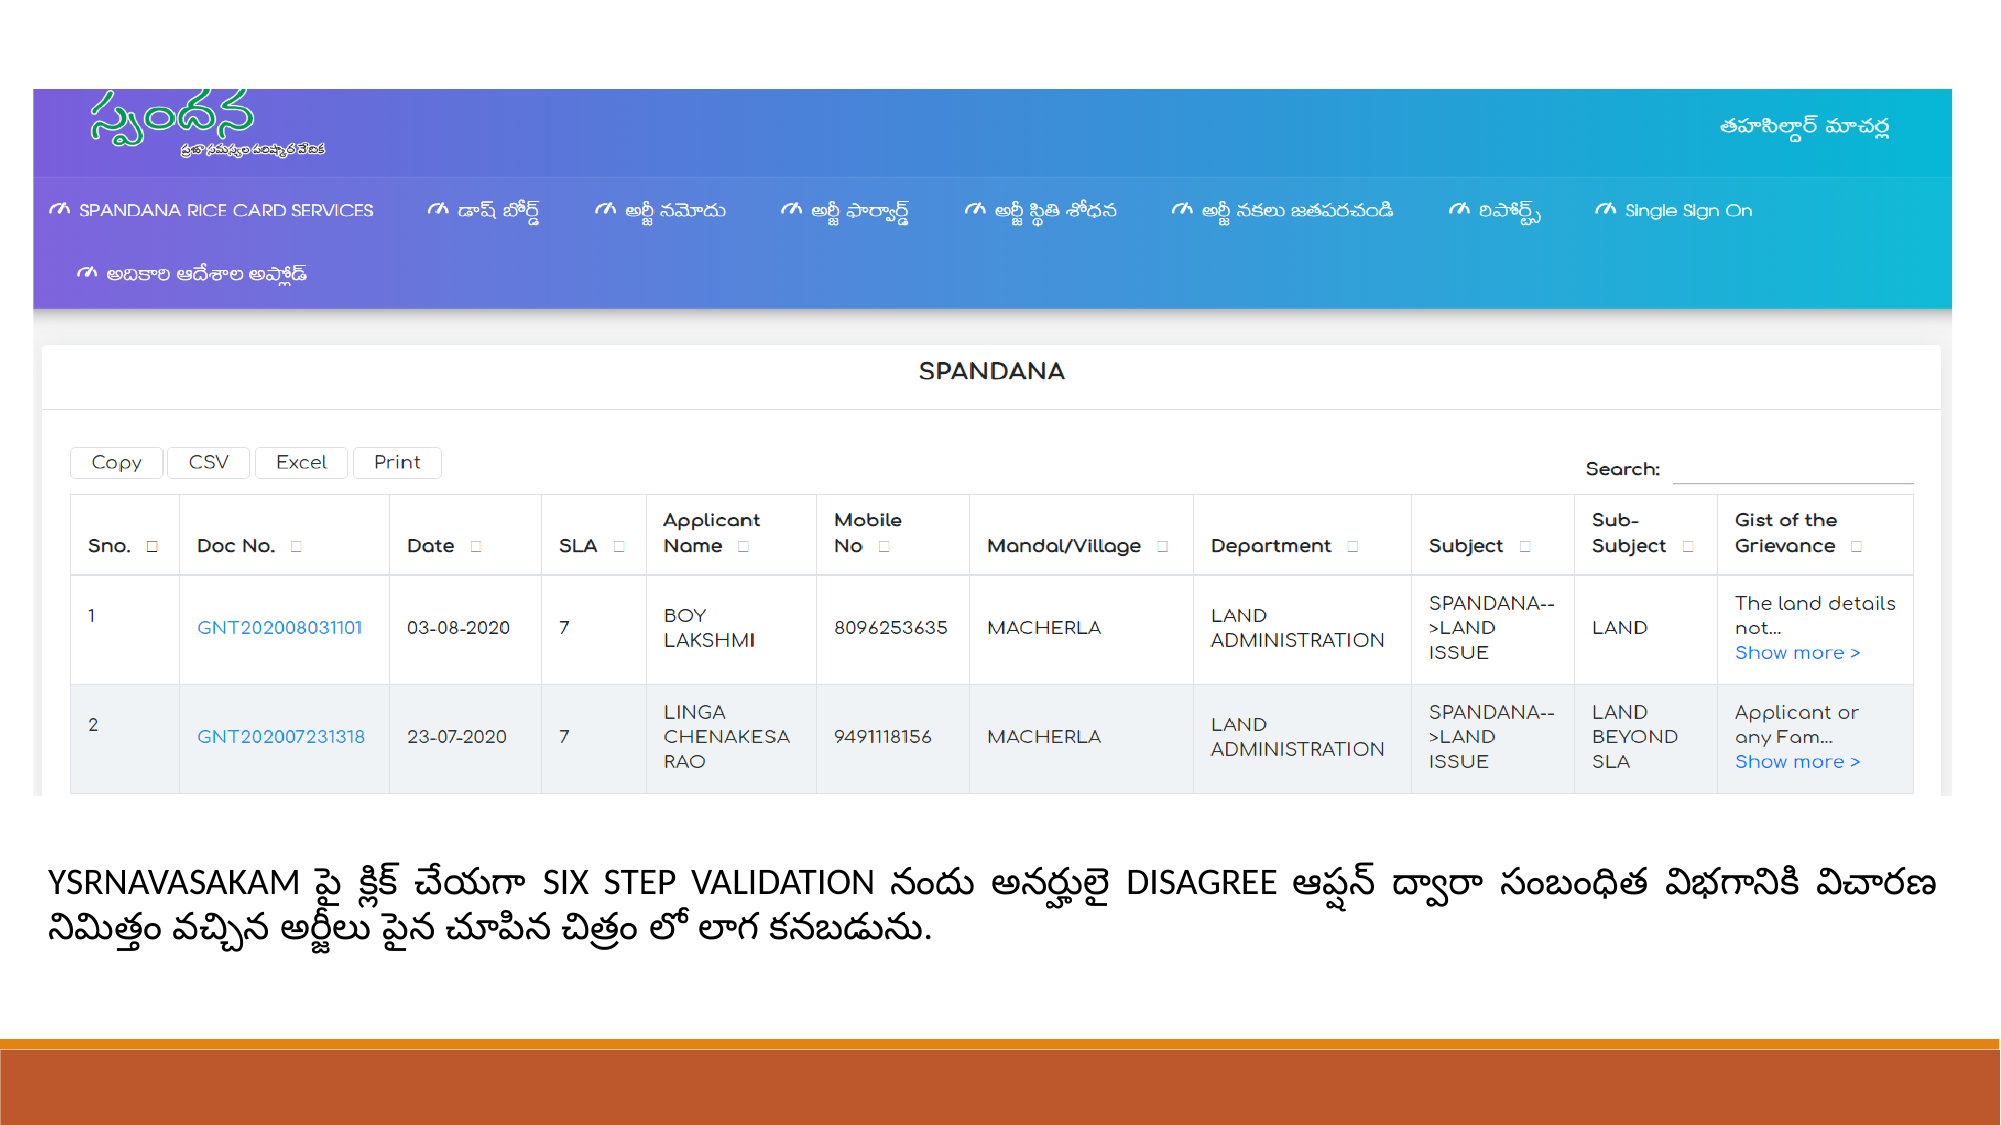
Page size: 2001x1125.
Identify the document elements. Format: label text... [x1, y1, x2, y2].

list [32, 89, 1953, 797]
text_box YSRNAVASAKAM పై క్లిక్ చేయగా SIX STEP VALIDATION నందు అనర్హులై DISAGREE ఆప్షన్ ద్వారా సంబంధిత విభగానికి విచారణ నిమిత్తం వచ్చిన అర్జీలు పైన చూపిన చిత్రం లో లాగ కనబడును. [33, 849, 1953, 955]
